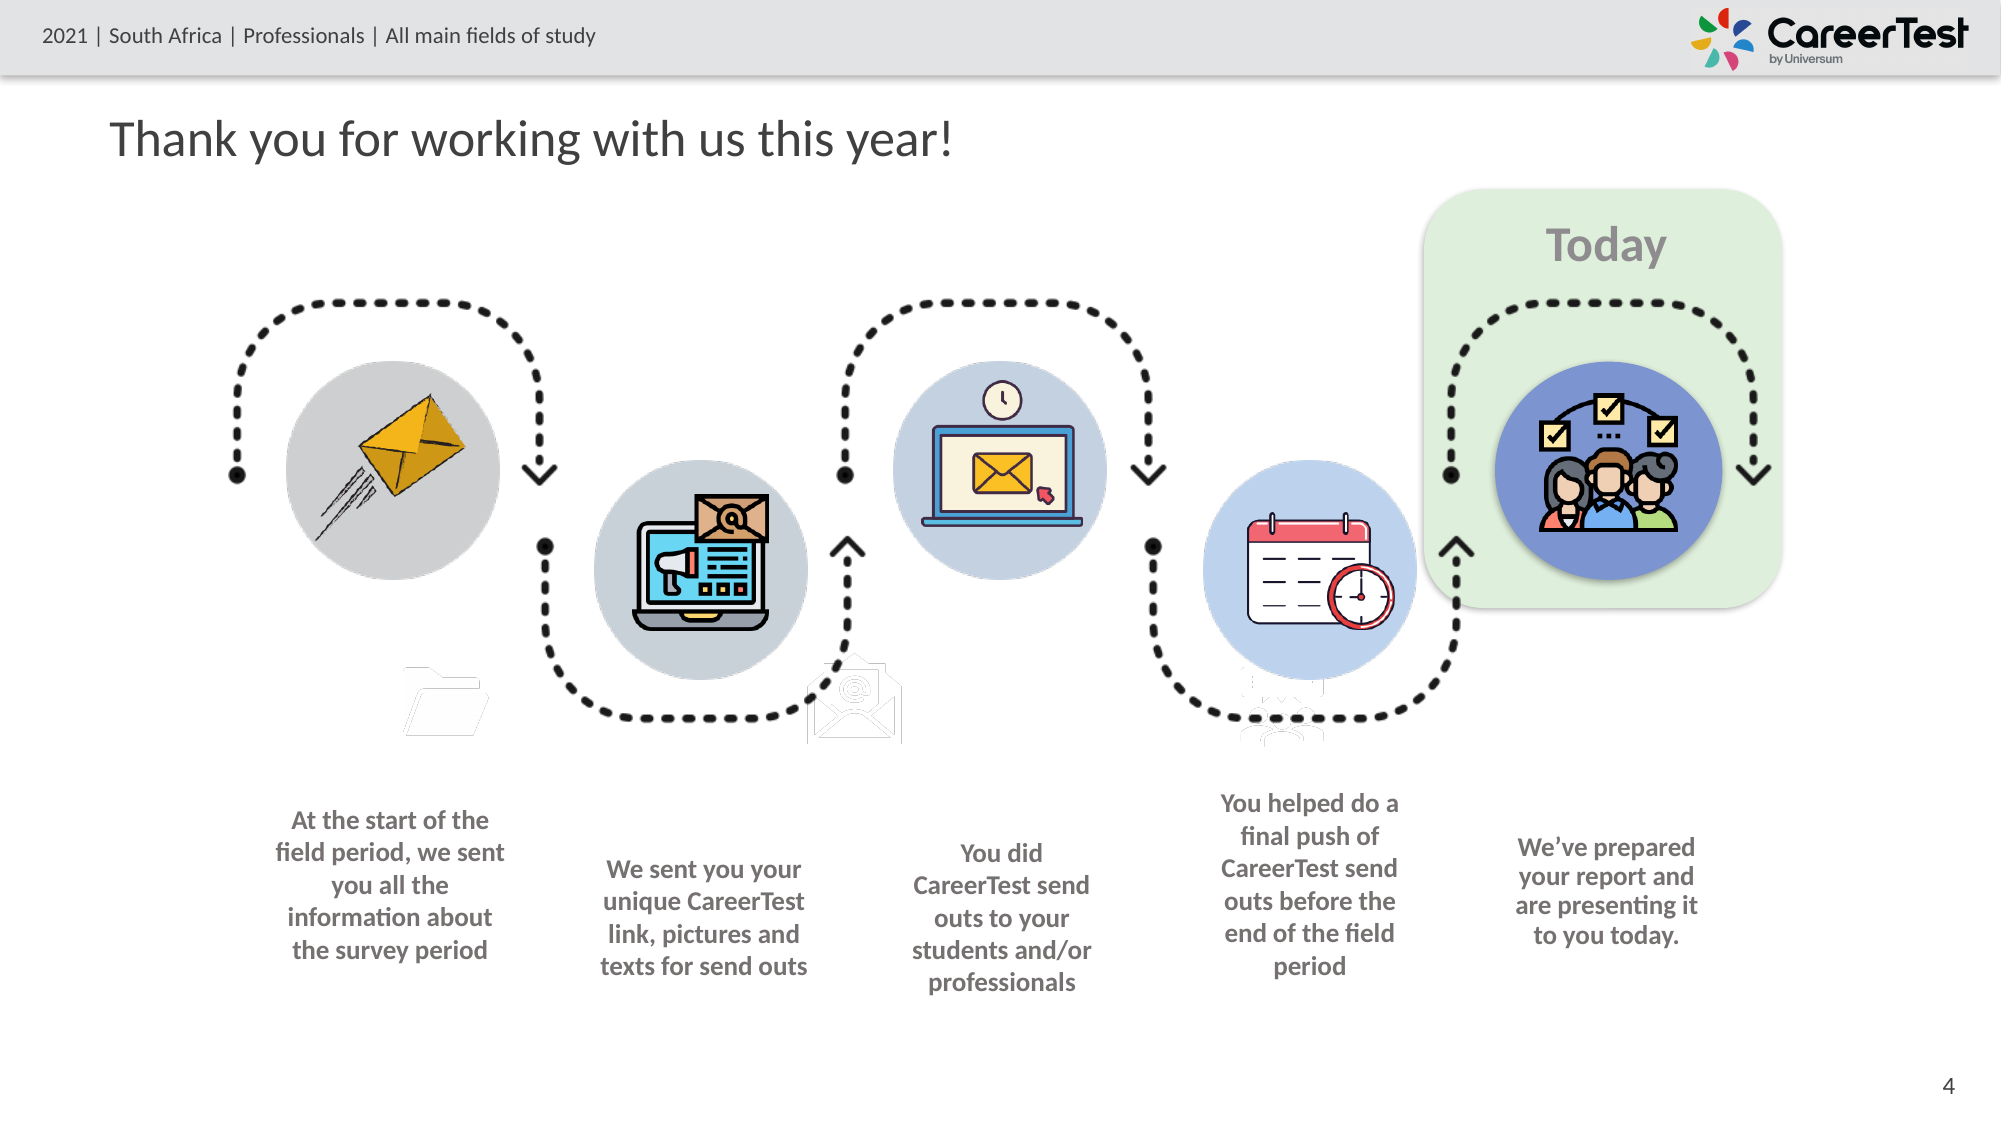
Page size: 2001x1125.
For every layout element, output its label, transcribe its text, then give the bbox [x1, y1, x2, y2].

text_box [1423, 190, 1783, 609]
text_box [1498, 499, 1720, 581]
picture [530, 460, 911, 748]
text_box Today [1527, 202, 1687, 281]
text_box You helped do a final push of CareerTest send outs before the end of the field period [1196, 778, 1424, 988]
text_box You did CareerTest send outs to your students and/or professionals [888, 827, 1116, 1005]
list 2021 | South Africa | Professionals | All main fields of study [25, 13, 1686, 60]
picture [1691, 8, 1975, 72]
picture [392, 643, 498, 760]
picture [222, 296, 564, 581]
picture [1436, 296, 1778, 533]
text_box At the start of the field period, we sent you all the information about the survey period [255, 794, 525, 972]
picture [1139, 460, 1481, 756]
title Thank you for working with us this year! [92, 96, 1975, 190]
picture [831, 296, 1173, 581]
text_box We sent you your unique CareerTest link, pictures and texts for send outs [576, 843, 832, 989]
text_box We’ve prepared your report and are presenting it to you today. [1493, 825, 1721, 958]
